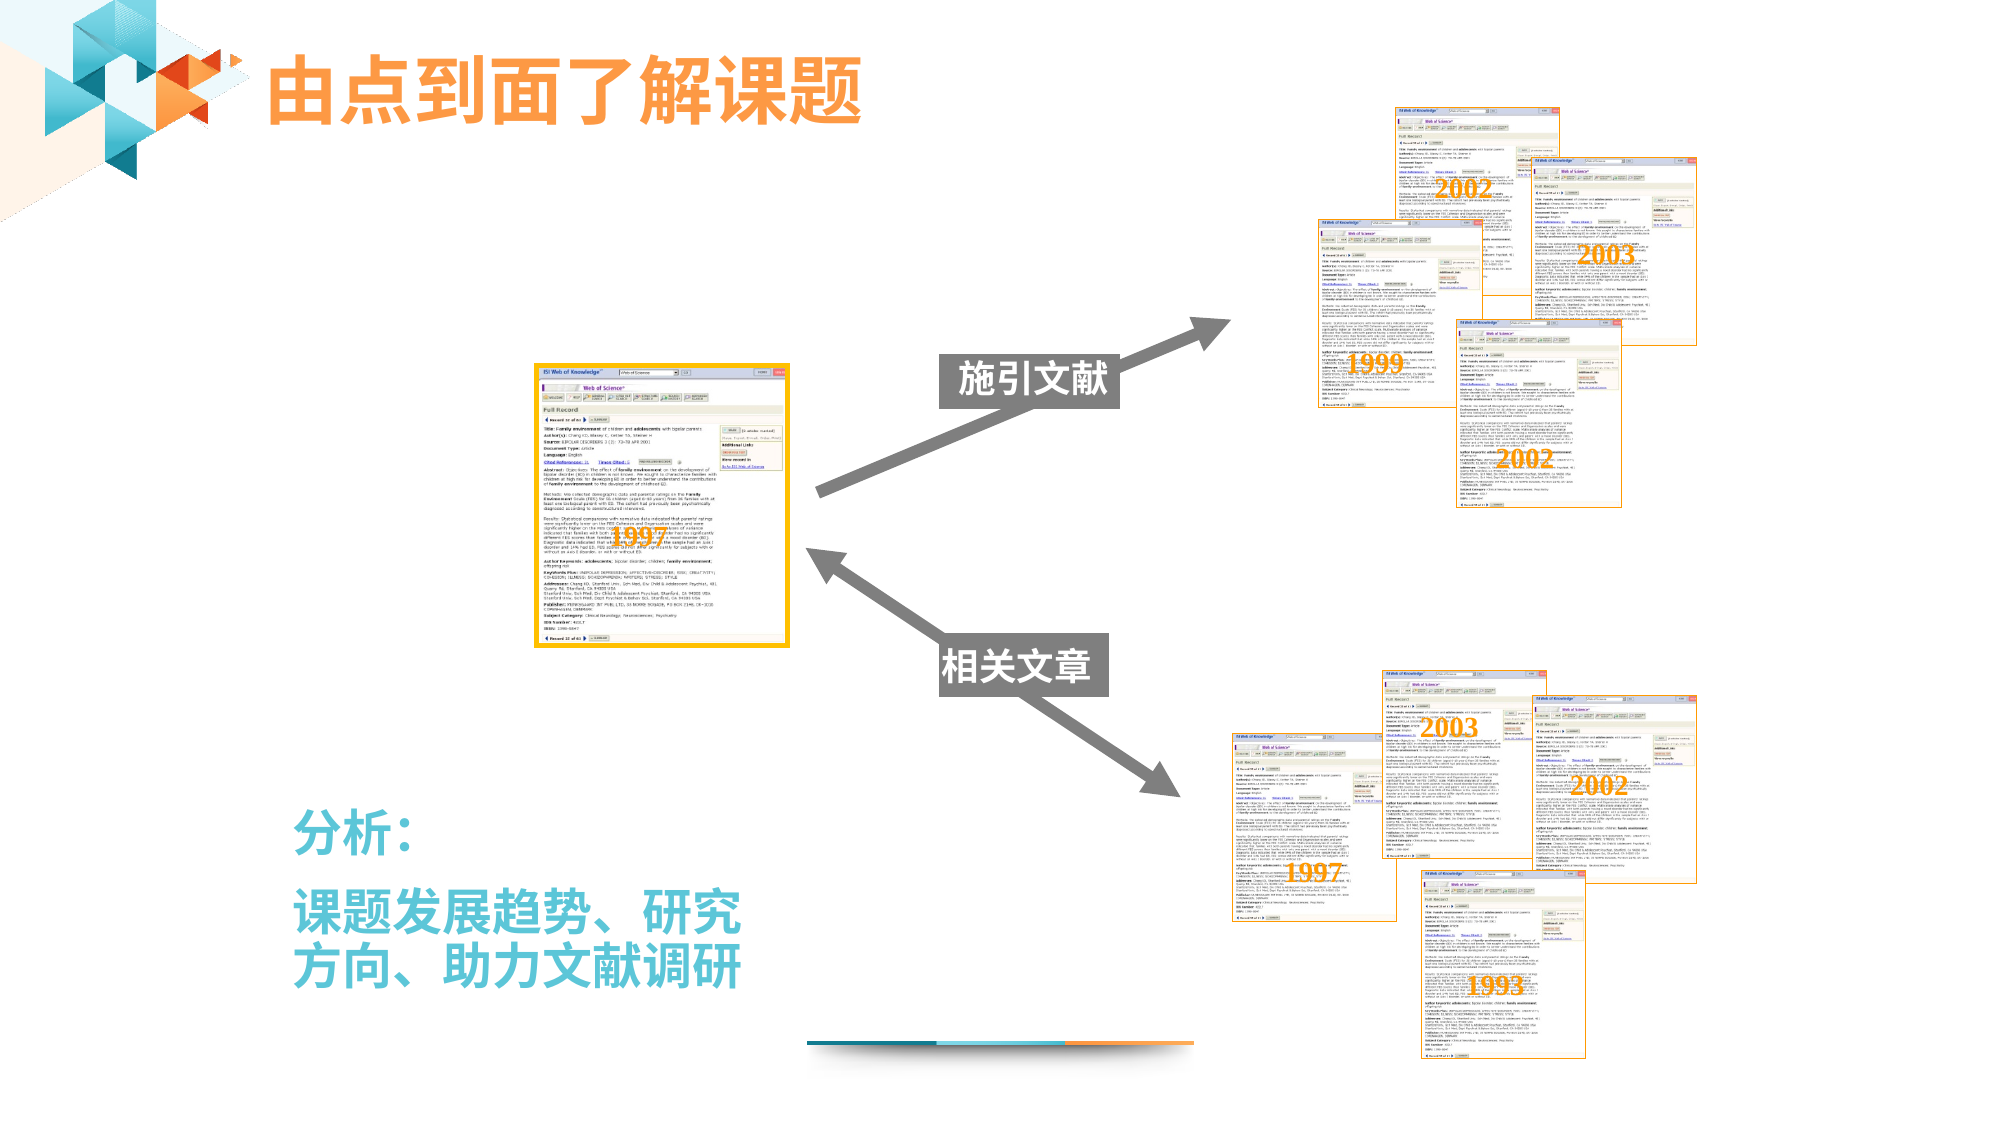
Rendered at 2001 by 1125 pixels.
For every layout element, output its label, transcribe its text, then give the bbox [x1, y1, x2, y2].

text_box [805, 547, 941, 639]
text_box [1028, 696, 1181, 798]
picture [1232, 670, 1697, 1059]
picture [0, 0, 250, 222]
text_box 施引文献 [941, 356, 1118, 407]
text_box 分析： 课题发展趋势、研究方向、助力文献调研 [277, 801, 771, 1003]
text_box 由点到面了解课题 [248, 18, 1109, 142]
picture [1317, 107, 1696, 508]
text_box [1118, 318, 1232, 368]
text_box 相关文章 [941, 635, 1108, 696]
picture [807, 1041, 1194, 1079]
picture [538, 367, 786, 643]
